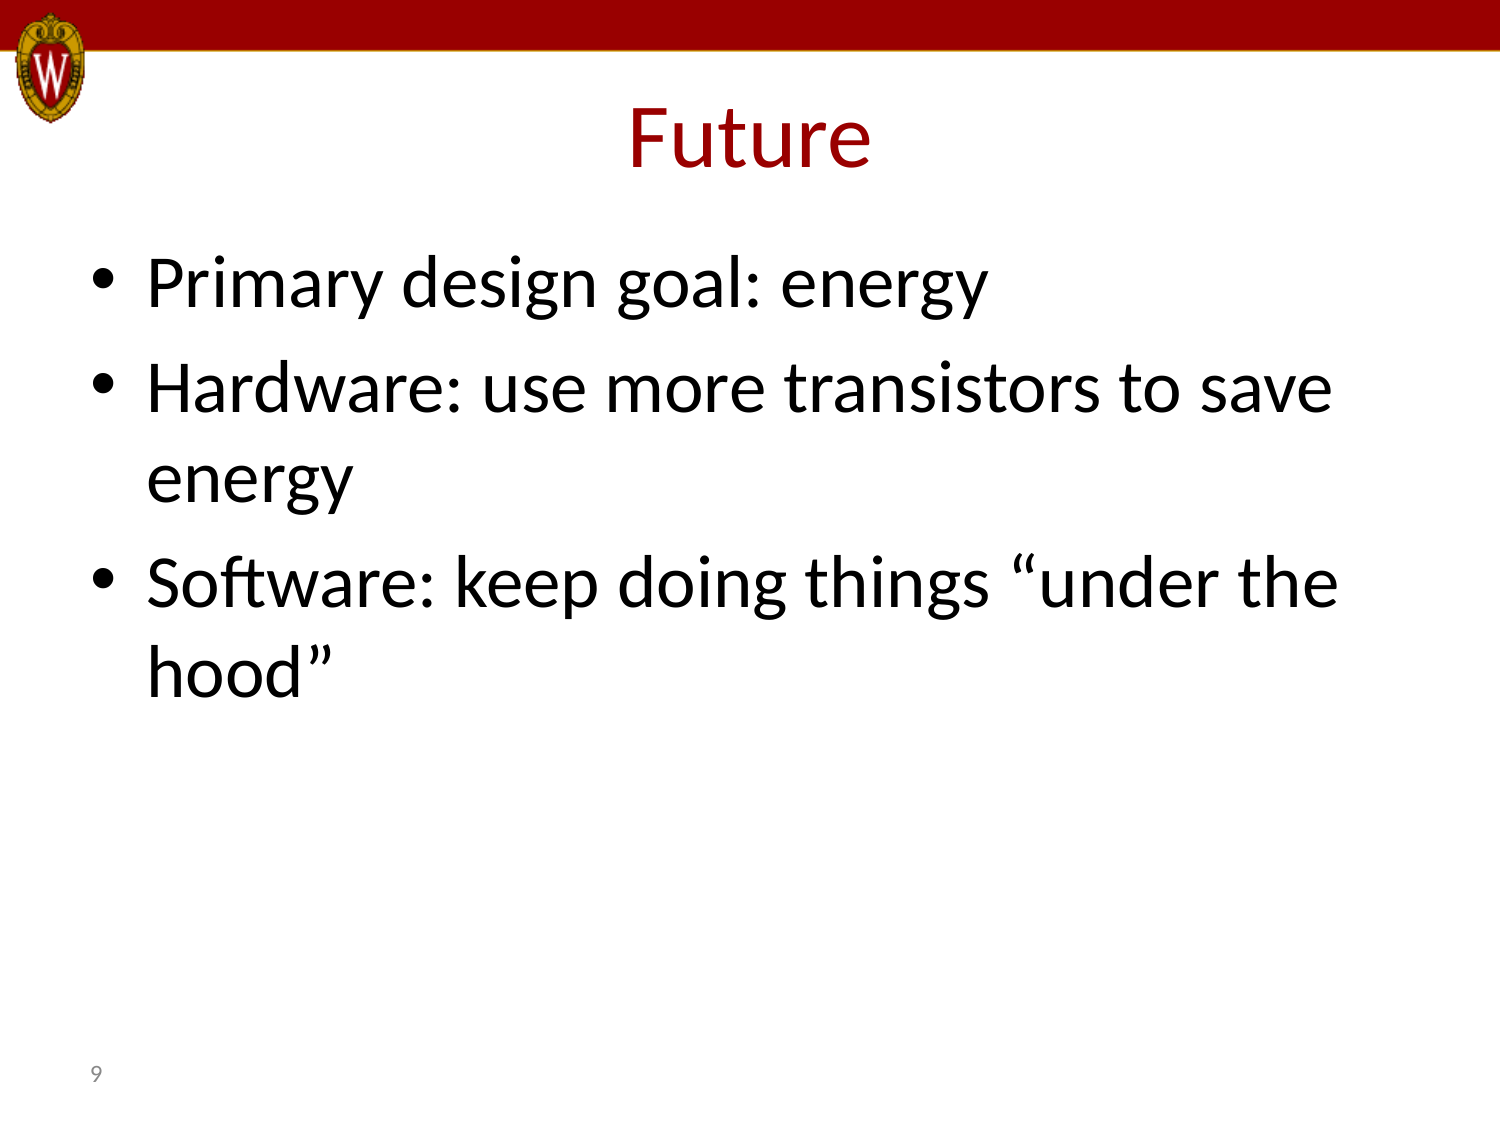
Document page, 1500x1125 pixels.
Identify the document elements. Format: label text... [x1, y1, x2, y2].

title Future [74, 49, 1426, 213]
list Primary design goal: energy Hardware: use more transistors to save energy Software: keep doing things “under the hood” [74, 224, 1426, 1006]
picture [0, 0, 1500, 125]
text_box 9 [75, 1042, 425, 1103]
